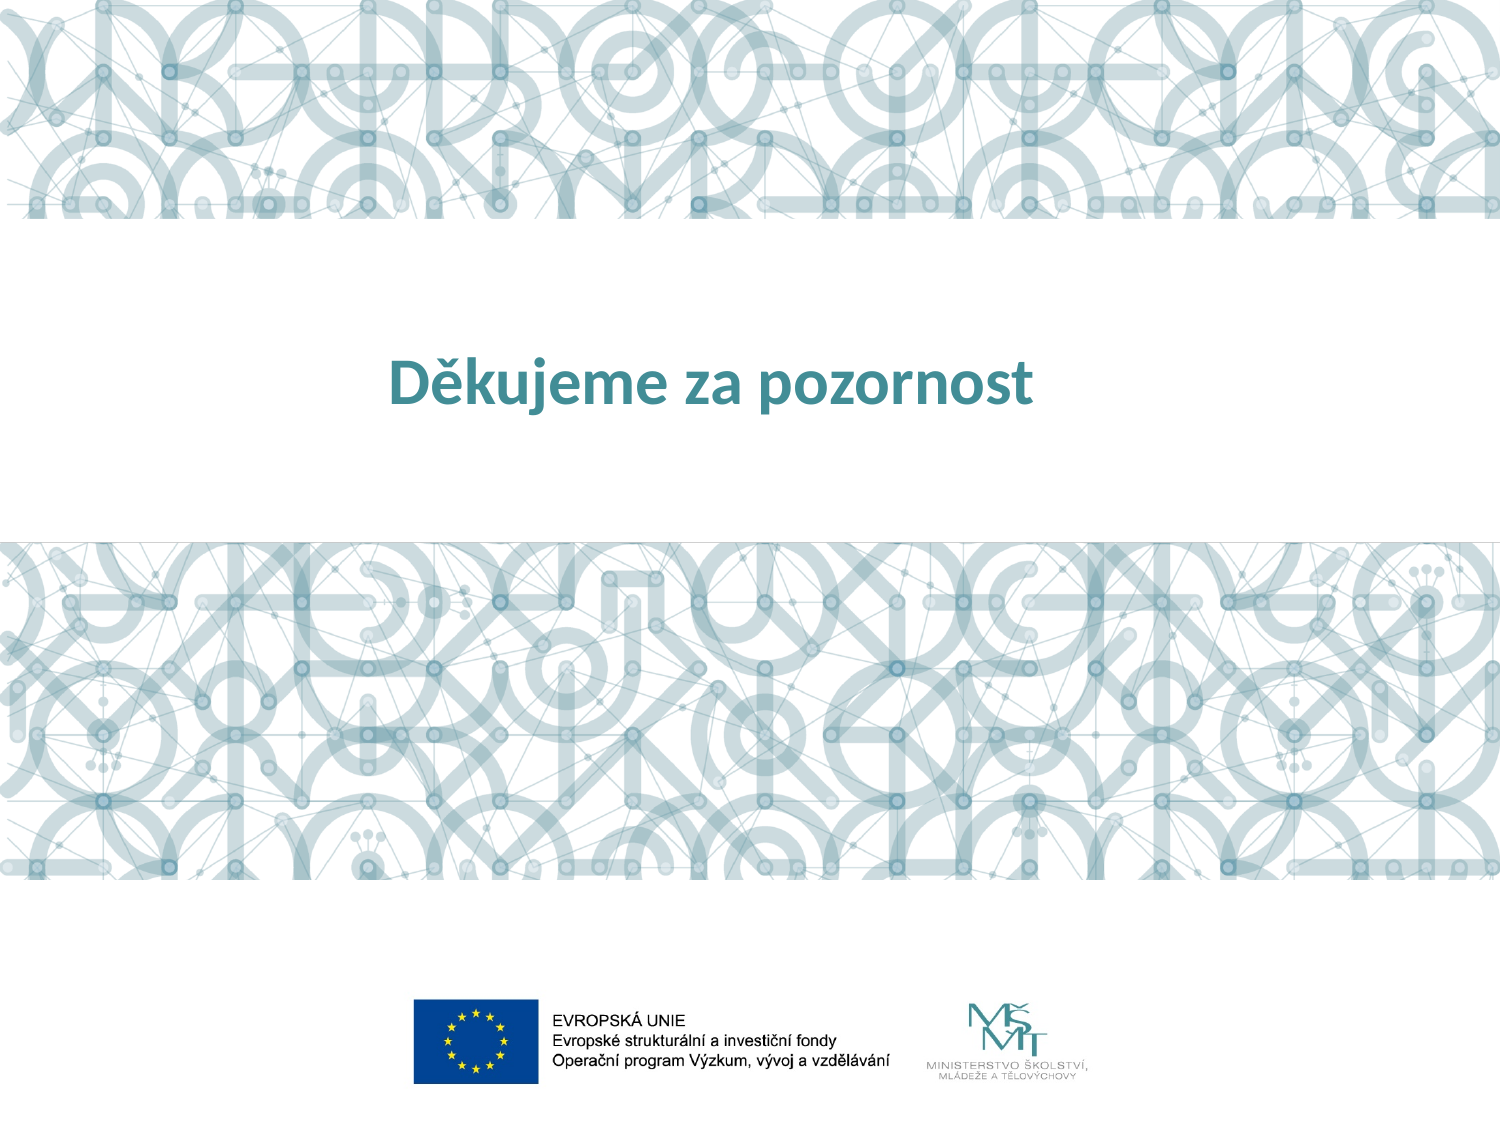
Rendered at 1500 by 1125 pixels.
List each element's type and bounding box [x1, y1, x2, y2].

picture [0, 0, 1500, 880]
picture [371, 957, 1129, 1125]
